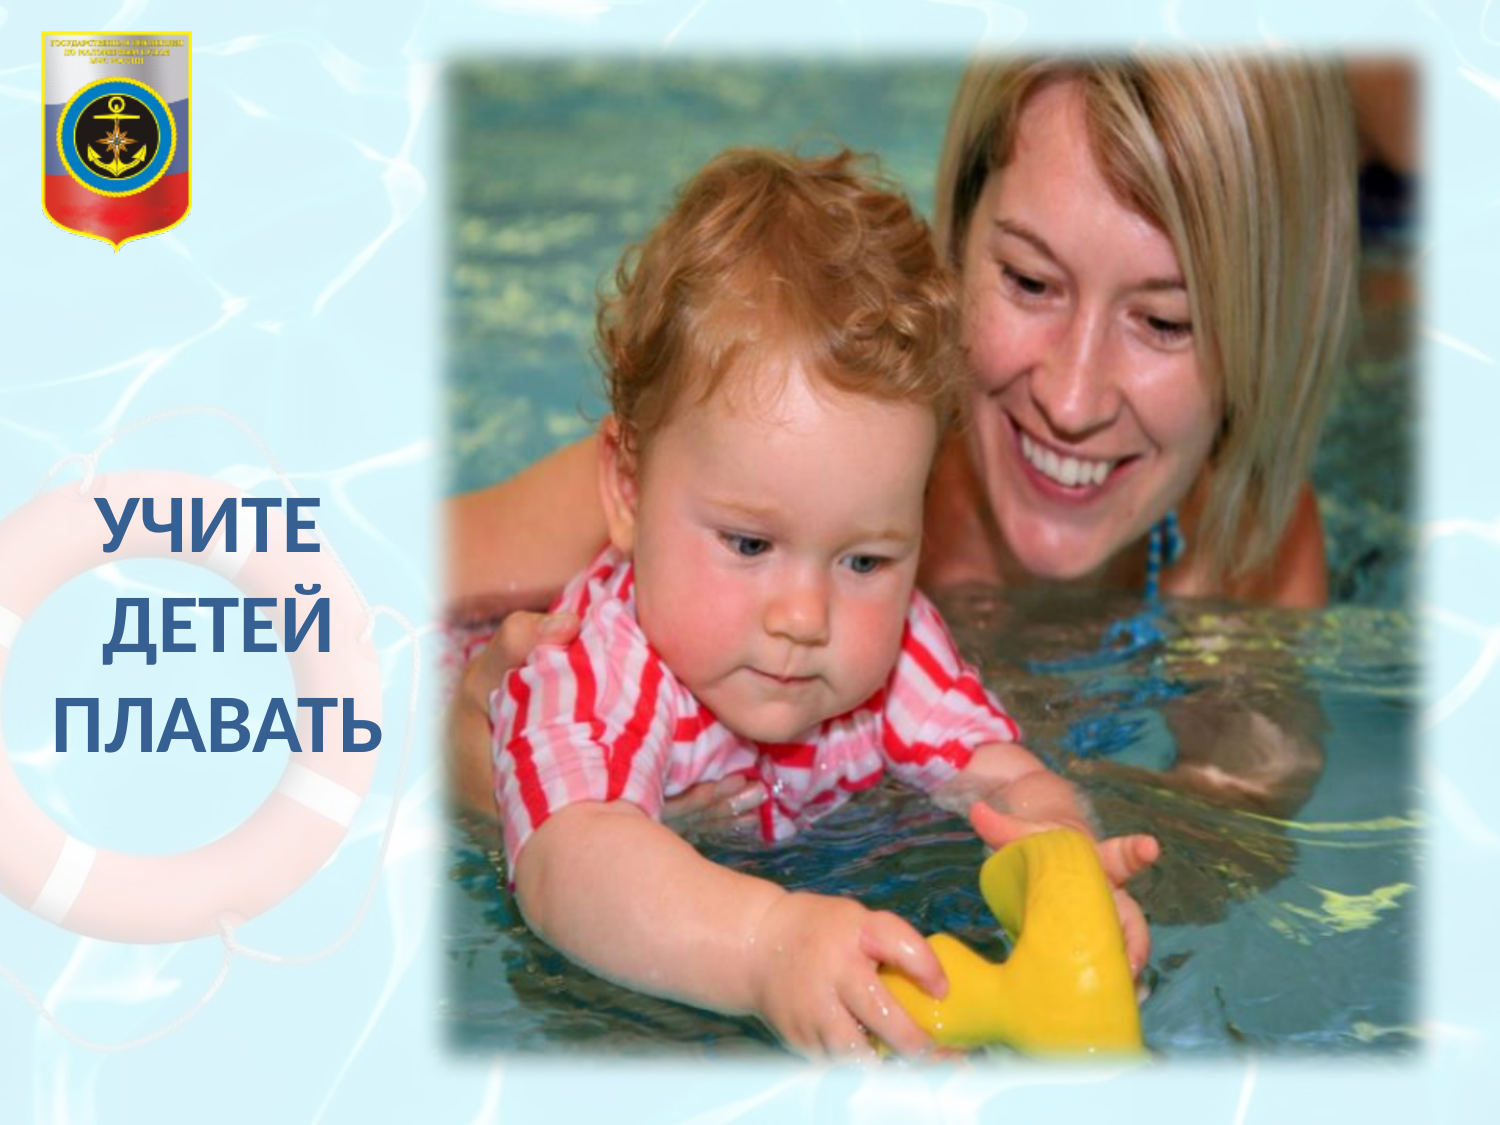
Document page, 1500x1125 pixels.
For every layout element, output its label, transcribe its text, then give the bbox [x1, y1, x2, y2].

picture [418, 31, 1448, 1083]
text_box УЧИТЕ ДЕТЕЙ ПЛАВАТЬ [17, 203, 413, 1035]
picture [41, 31, 193, 255]
